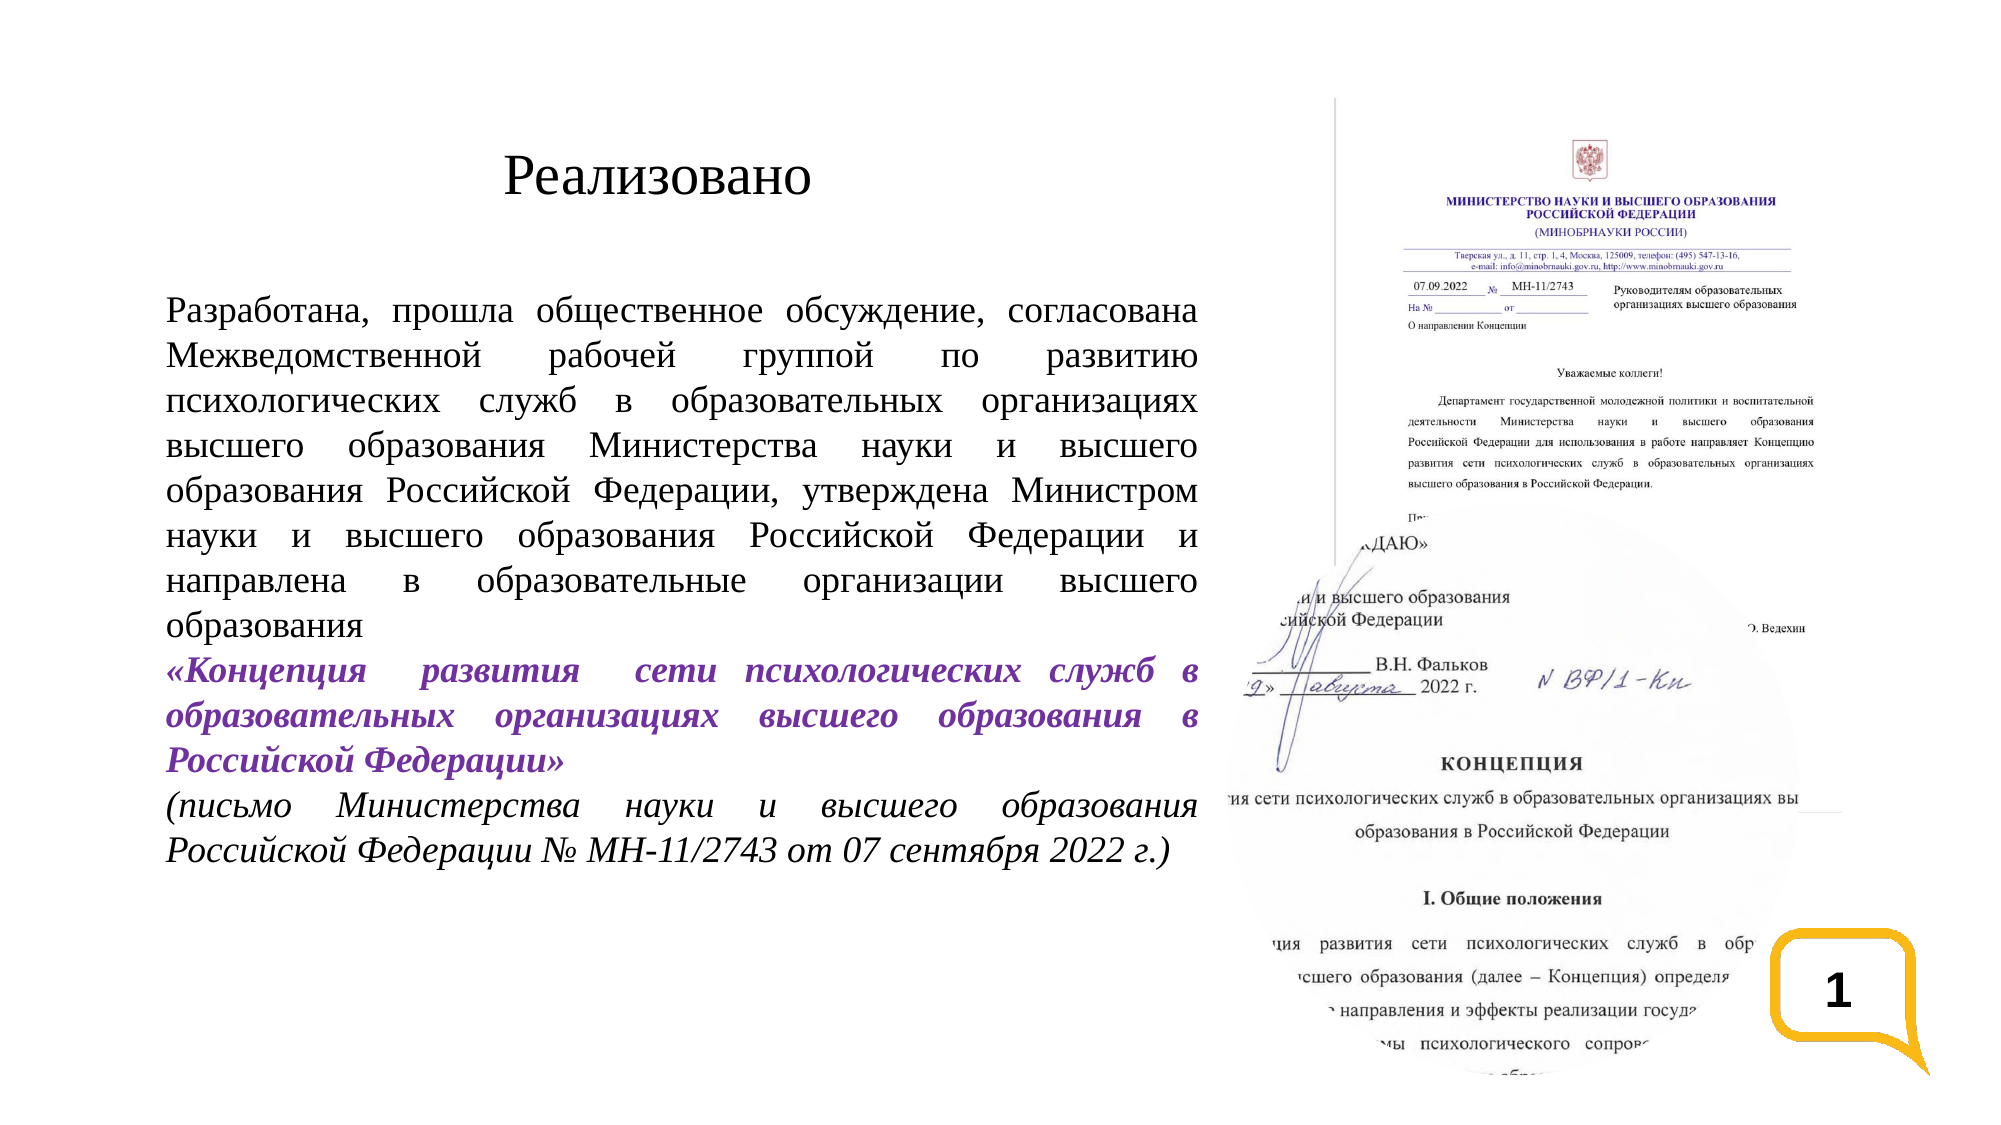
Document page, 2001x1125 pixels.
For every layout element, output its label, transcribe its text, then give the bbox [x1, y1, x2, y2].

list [1334, 98, 1842, 813]
picture [1227, 503, 1930, 1076]
title Реализовано [183, 73, 1134, 277]
text_box Разработана, прошла общественное обсуждение, согласована Межведомственной рабочей группой по развитию психологических служб в образовательных организациях высшего образования Министерства науки и высшего образования Российской Федерации, утверждена Министром науки и высшего образования Российской Федерации и направлена в образовательные организации высшего образования «Концепция развития сети психологических служб в образовательных организациях высшего образования в Российской Федерации» (письмо Министерства науки и высшего образования Российской Федерации № МН-11/2743 от 07 сентября 2022 г.) [151, 277, 1214, 877]
